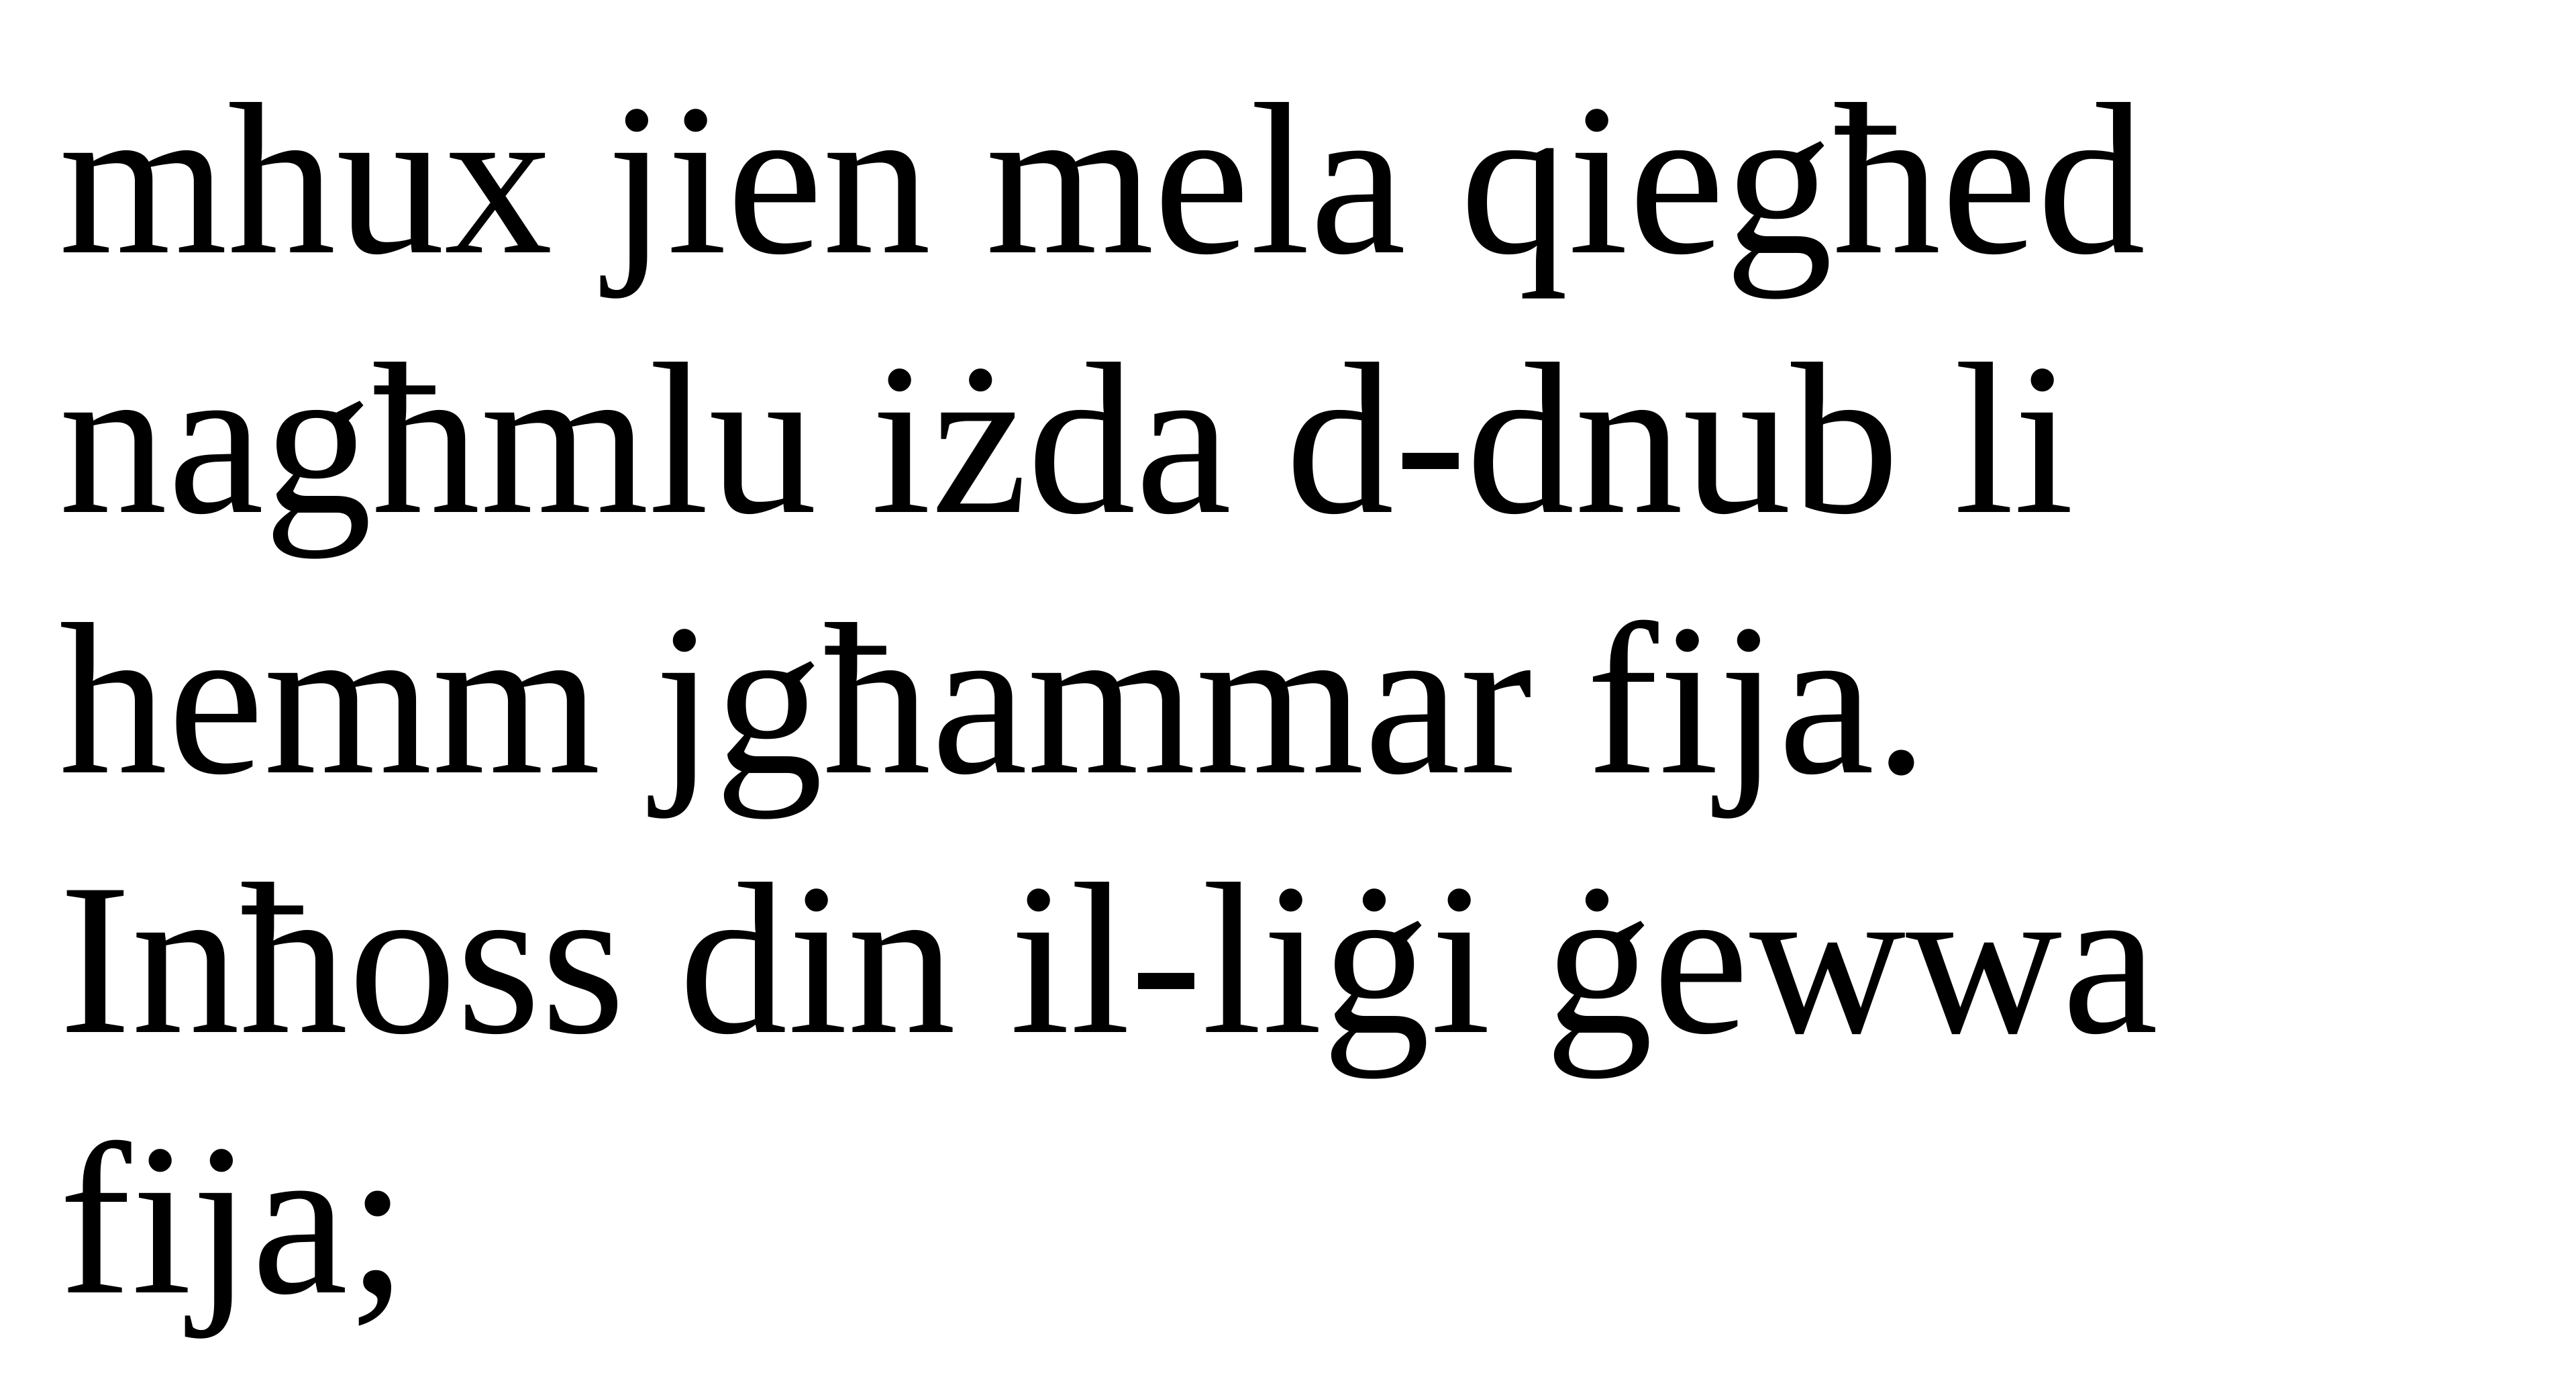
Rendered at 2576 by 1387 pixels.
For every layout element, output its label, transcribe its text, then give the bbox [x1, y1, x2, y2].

list mhux jien mela qiegħed nagħmlu iżda d-dnub li hemm jgħammar fija. Inħoss din il-liġi ġewwa fija; [41, 31, 2534, 1357]
